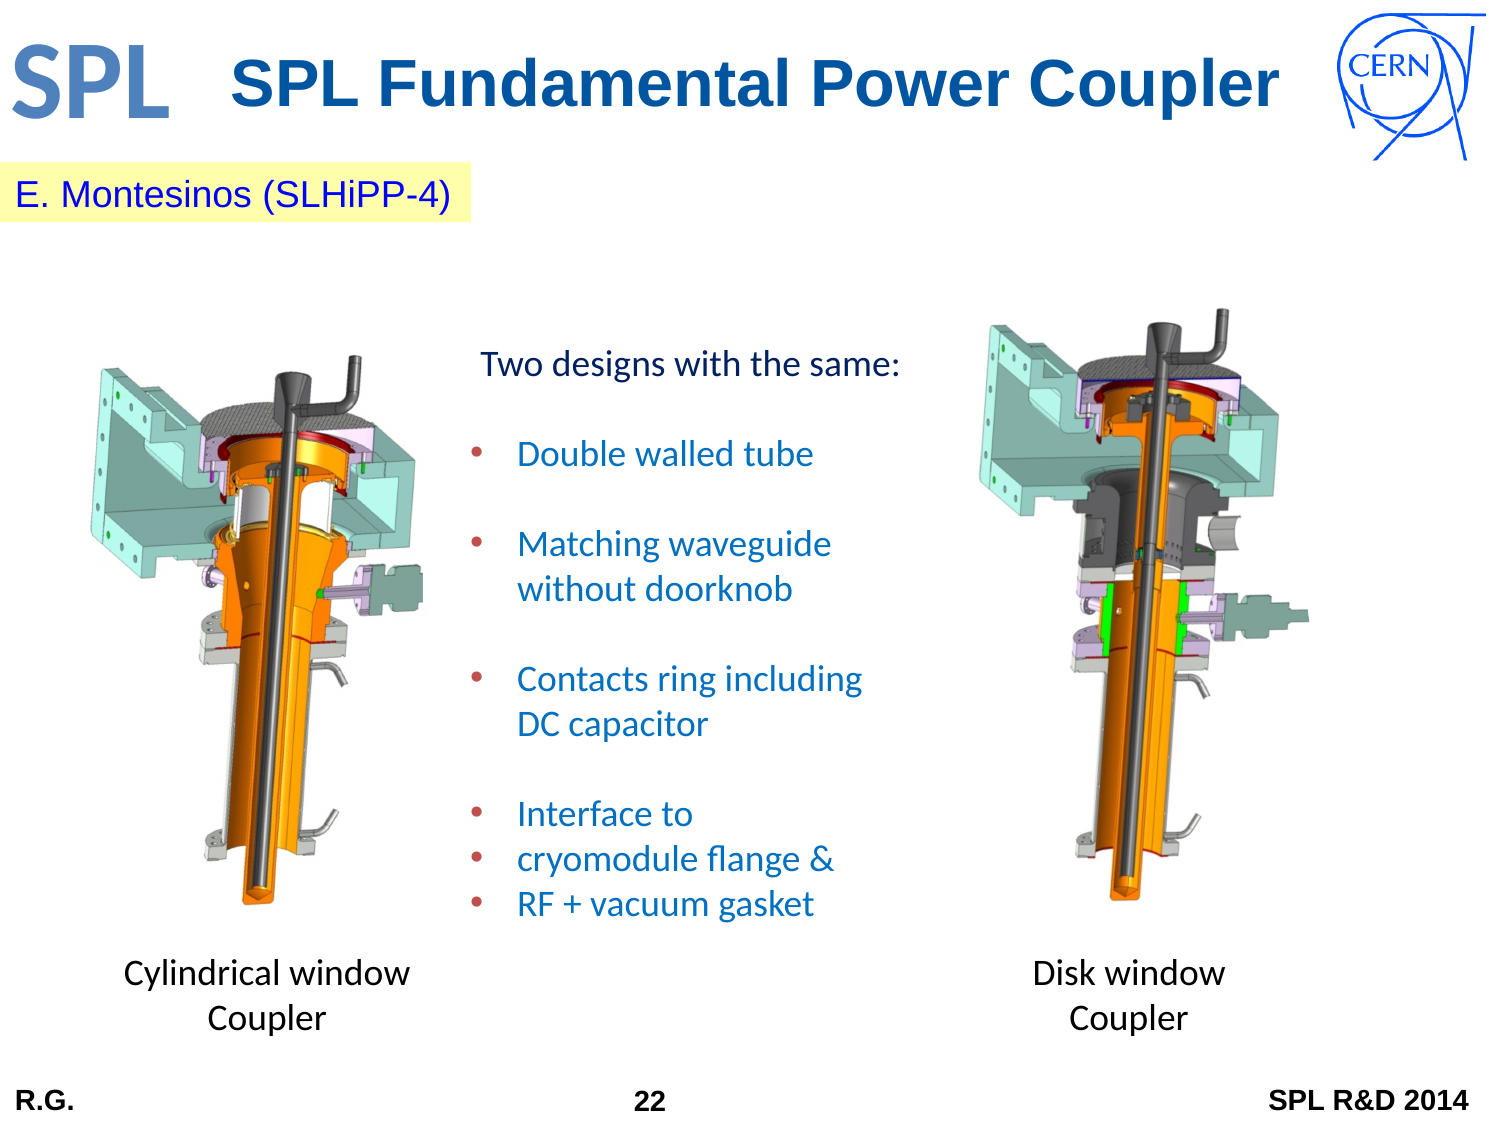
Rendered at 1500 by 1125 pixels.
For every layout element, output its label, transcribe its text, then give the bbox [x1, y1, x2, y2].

text_box Two designs with the same: Double walled tube Matching waveguide without doorknob Contacts ring including DC capacitor Interface to cryomodule flange & RF + vacuum gasket [407, 292, 975, 972]
picture [0, 327, 551, 916]
text_box Cylindrical window Coupler [100, 940, 434, 1046]
picture [1338, 12, 1486, 161]
text_box Disk window Coupler [962, 940, 1296, 1046]
text_box E. Montesinos (SLHiPP-4) [0, 162, 472, 223]
title SPL Fundamental Power Coupler [174, 0, 1338, 161]
picture [842, 291, 1434, 916]
